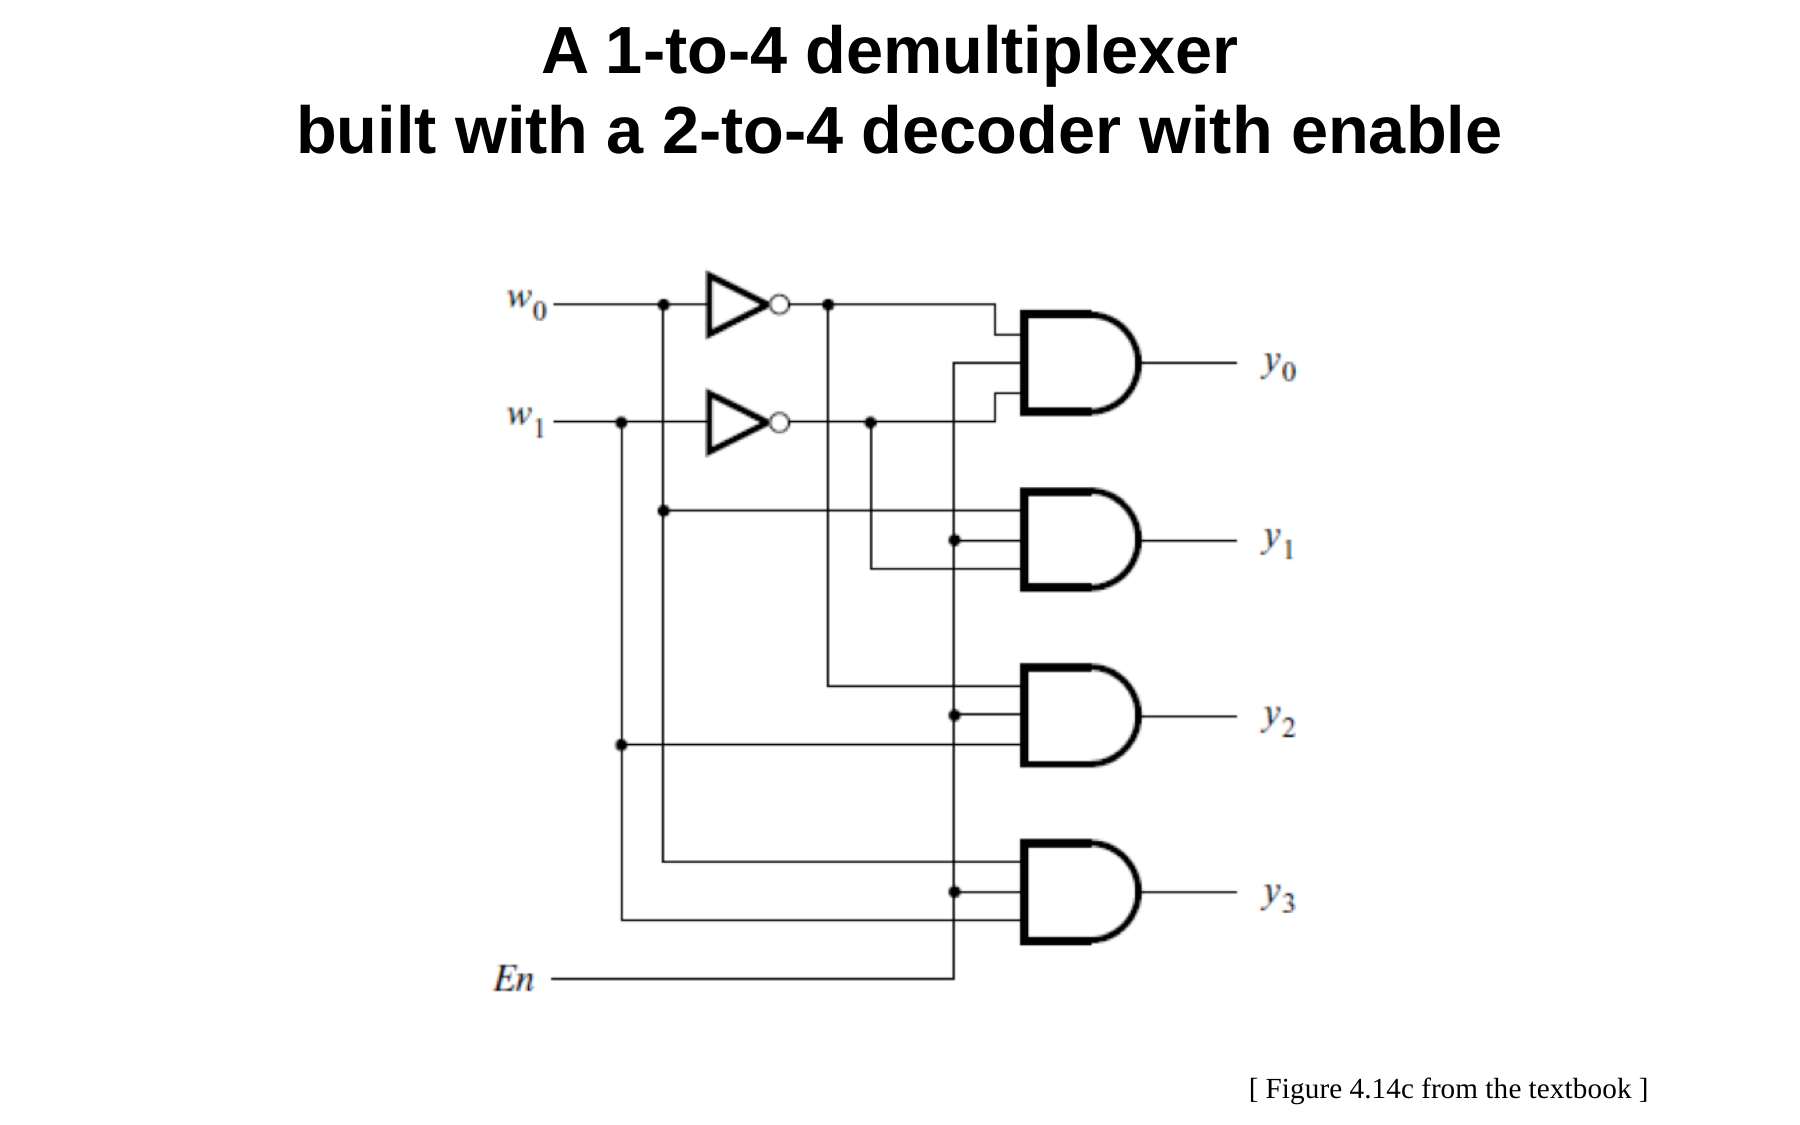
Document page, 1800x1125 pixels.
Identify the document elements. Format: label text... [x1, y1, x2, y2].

text_box A 1-to-4 demultiplexer built with a 2-to-4 decoder with enable [149, 0, 1650, 200]
picture [478, 266, 1338, 1013]
text_box [ Figure 4.14c from the textbook ] [1233, 1062, 1665, 1113]
